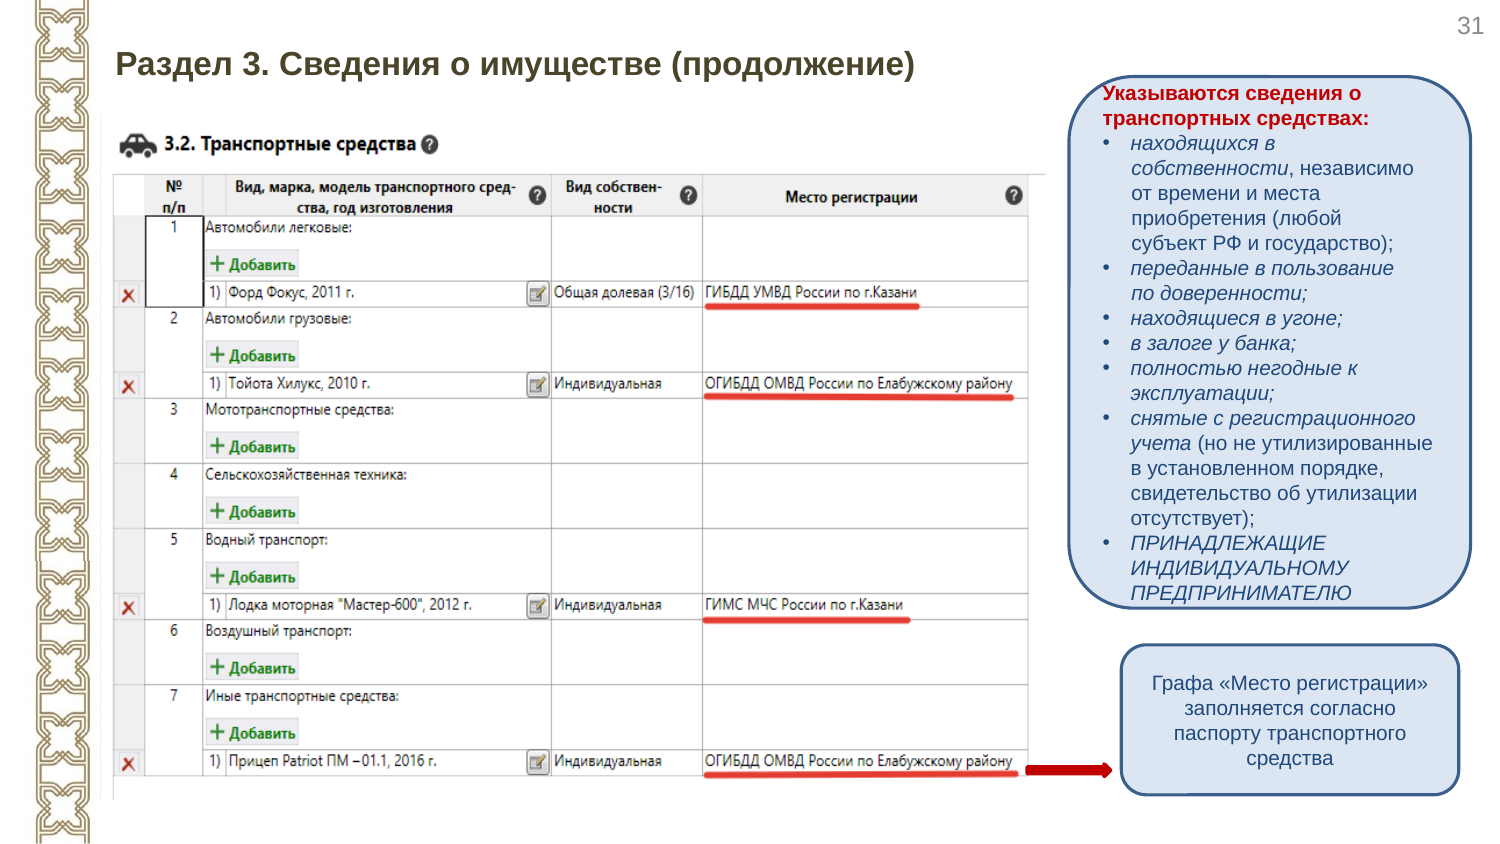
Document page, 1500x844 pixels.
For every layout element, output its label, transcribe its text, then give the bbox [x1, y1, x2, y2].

text_box Указываются сведения о транспортных средствах: находящихся в собственности, независимо от времени и места приобретения (любой субъект РФ и государство); переданные в пользование по доверенности; находящиеся в угоне; в залоге у банка; полностью негодные к эксплуатации; снятые с регистрационного учета (но не утилизированные в установленном порядке, свидетельство об утилизации отсутствует); ПРИНАДЛЕЖАЩИЕ ИНДИВИДУАЛЬНОМУ ПРЕДПРИНИМАТЕЛЮ [1066, 74, 1473, 611]
slide_number 31 [1149, 1, 1500, 47]
title Раздел 3. Сведения о имуществе (продолжение) [100, 33, 1388, 92]
text_box Графа «Место регистрации» заполняется согласно паспорту транспортного средства [1119, 642, 1461, 797]
text_box [1049, 762, 1113, 779]
picture [0, 0, 1500, 844]
